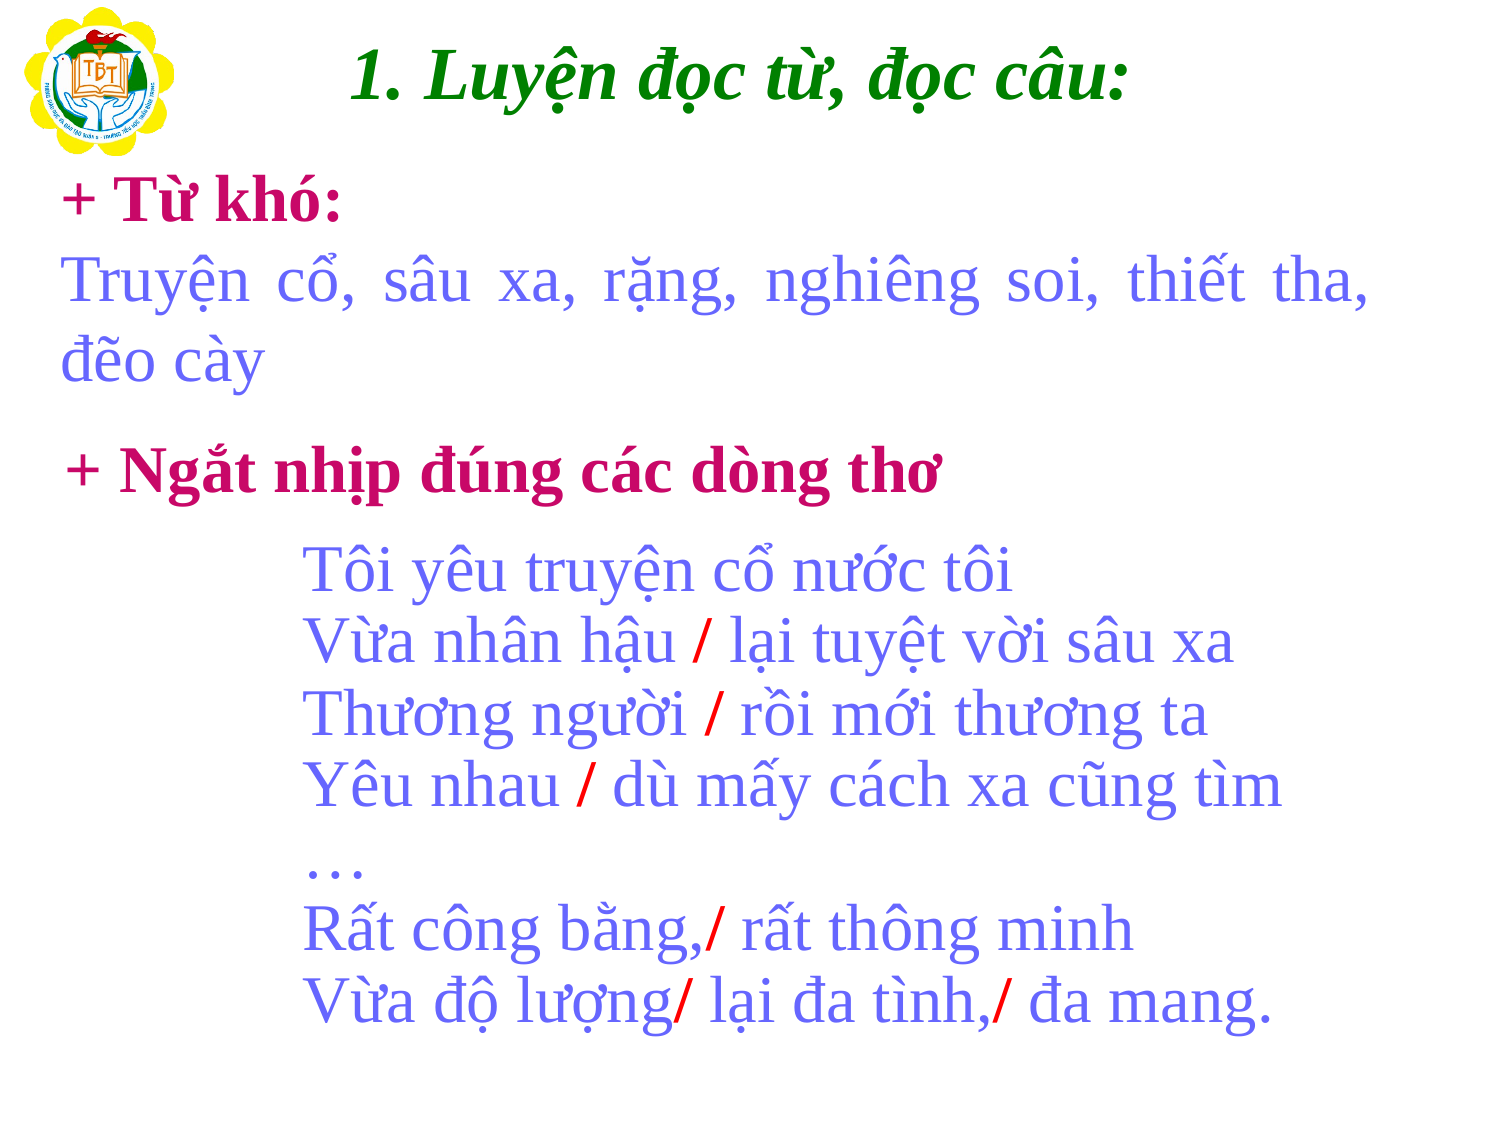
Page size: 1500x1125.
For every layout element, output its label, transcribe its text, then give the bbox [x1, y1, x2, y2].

text_box + Ngắt nhịp đúng các dòng thơ [50, 418, 1425, 514]
title Tôi yêu truyện cổ nước tôi Vừa nhân hậu / lại tuyệt vời sâu xa Thương người / rồi mới thương ta Yêu nhau / dù mấy cách xa cũng tìm … Rất công bằng,/ rất thông minh Vừa độ lượng/ lại đa tình,/ đa mang. [287, 500, 1388, 1079]
text_box + Từ khó: Truyện cổ, sâu xa, rặng, nghiêng soi, thiết tha, đẽo cày [45, 147, 1388, 402]
picture [24, 7, 174, 156]
text_box 1. Luyện đọc từ, đọc câu: [334, 16, 1216, 122]
